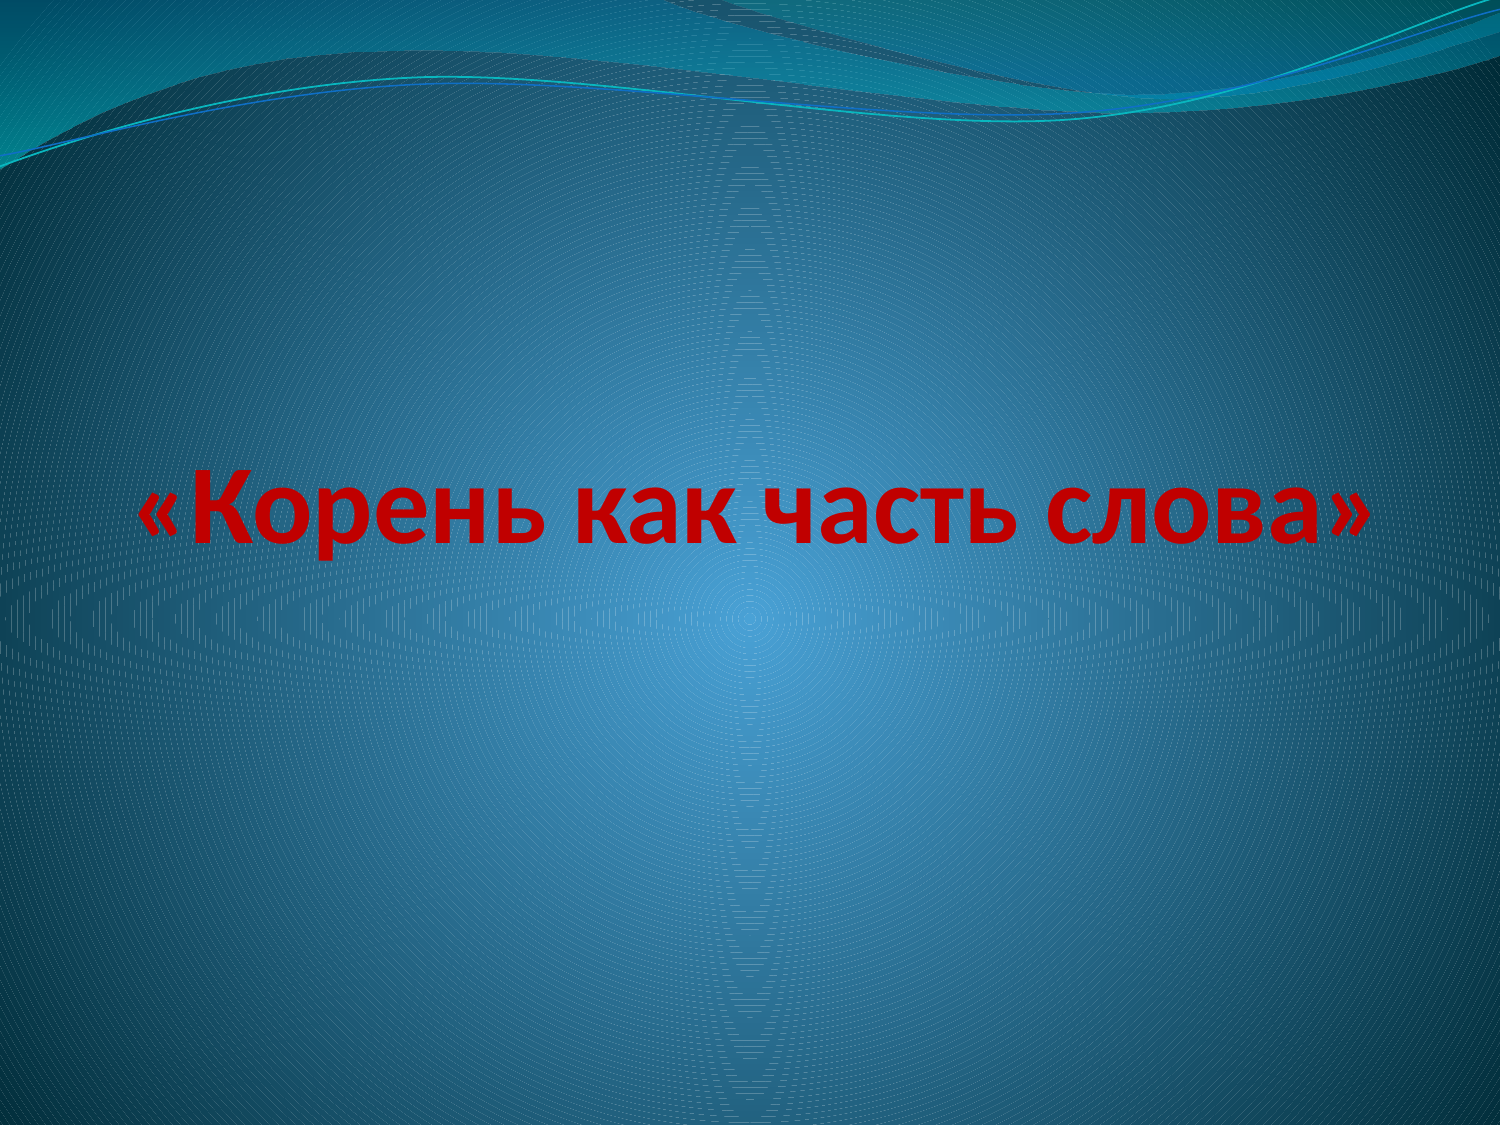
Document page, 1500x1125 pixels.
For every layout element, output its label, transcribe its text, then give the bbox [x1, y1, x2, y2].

title «Корень как часть слова» [112, 234, 1388, 657]
